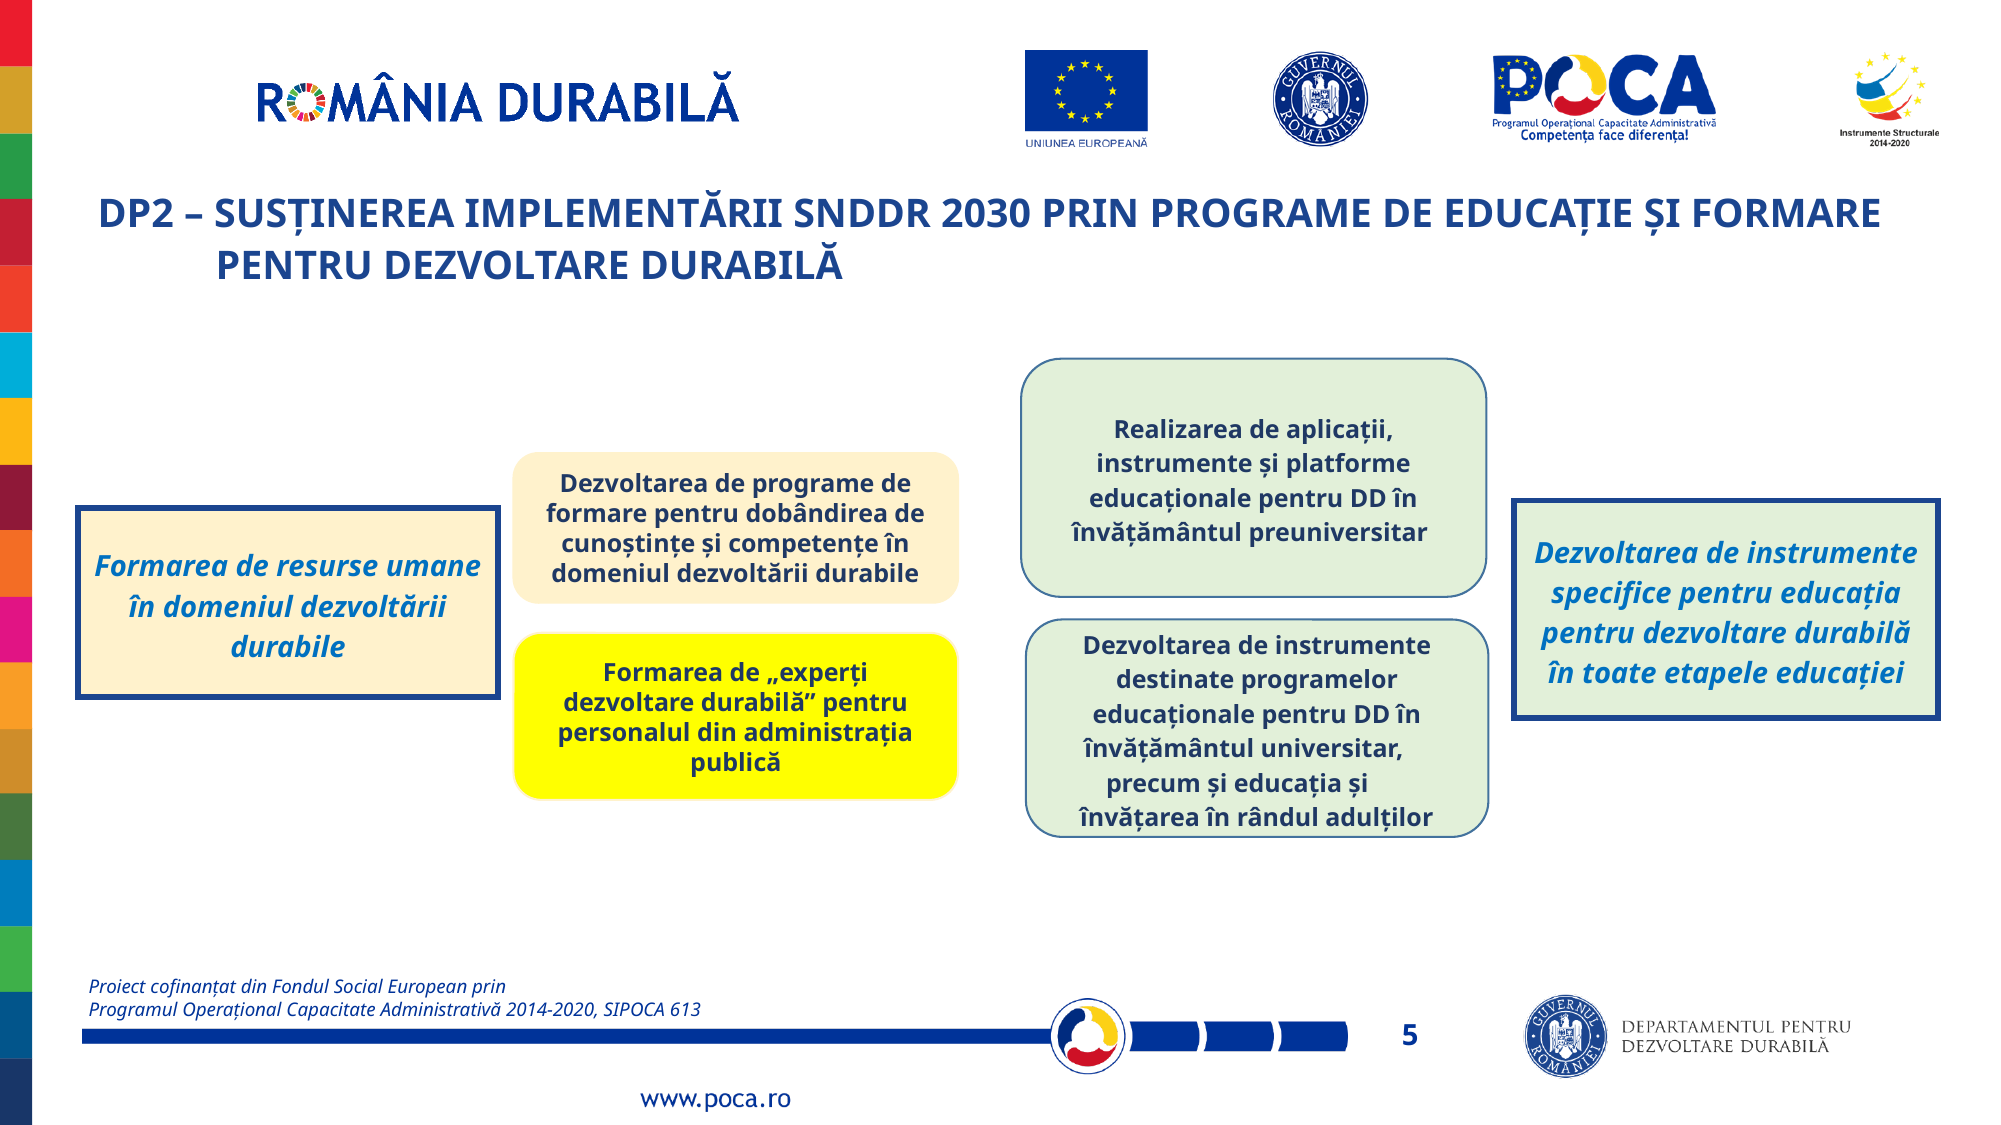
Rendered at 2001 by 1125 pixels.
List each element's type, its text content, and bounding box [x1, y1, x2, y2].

picture [1025, 50, 1939, 147]
text_box Dezvoltarea de instrumente destinate programelor educaționale pentru DD în învățământul universitar, precum și educația și învățarea în rândul adulților [1024, 618, 1490, 838]
text_box Formarea de resurse umane în domeniul dezvoltării durabile [77, 507, 499, 698]
picture [1508, 977, 1866, 1092]
text_box DP2 – SUSȚINEREA IMPLEMENTĂRII SNDDR 2030 PRIN PROGRAME DE EDUCAȚIE ȘI FORMARE PENTRU DEZVOLTARE DURABILĂ [82, 175, 1933, 295]
text_box Realizarea de aplicații, instrumente și platforme educaționale pentru DD în învățământul preuniversitar [1020, 357, 1488, 598]
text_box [0, 0, 33, 1125]
text_box Dezvoltarea de instrumente specifice pentru educația pentru dezvoltare durabilă în toate etapele educației [1513, 499, 1939, 719]
picture [252, 68, 744, 126]
slide_number 5 [1348, 998, 1434, 1074]
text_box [82, 968, 1348, 1112]
text_box Dezvoltarea de programe de formare pentru dobândirea de cunoștințe și competențe în domeniul dezvoltării durabile [512, 452, 960, 604]
text_box Formarea de „experți dezvoltare durabilă” pentru personalul din administrația publică [512, 631, 960, 801]
